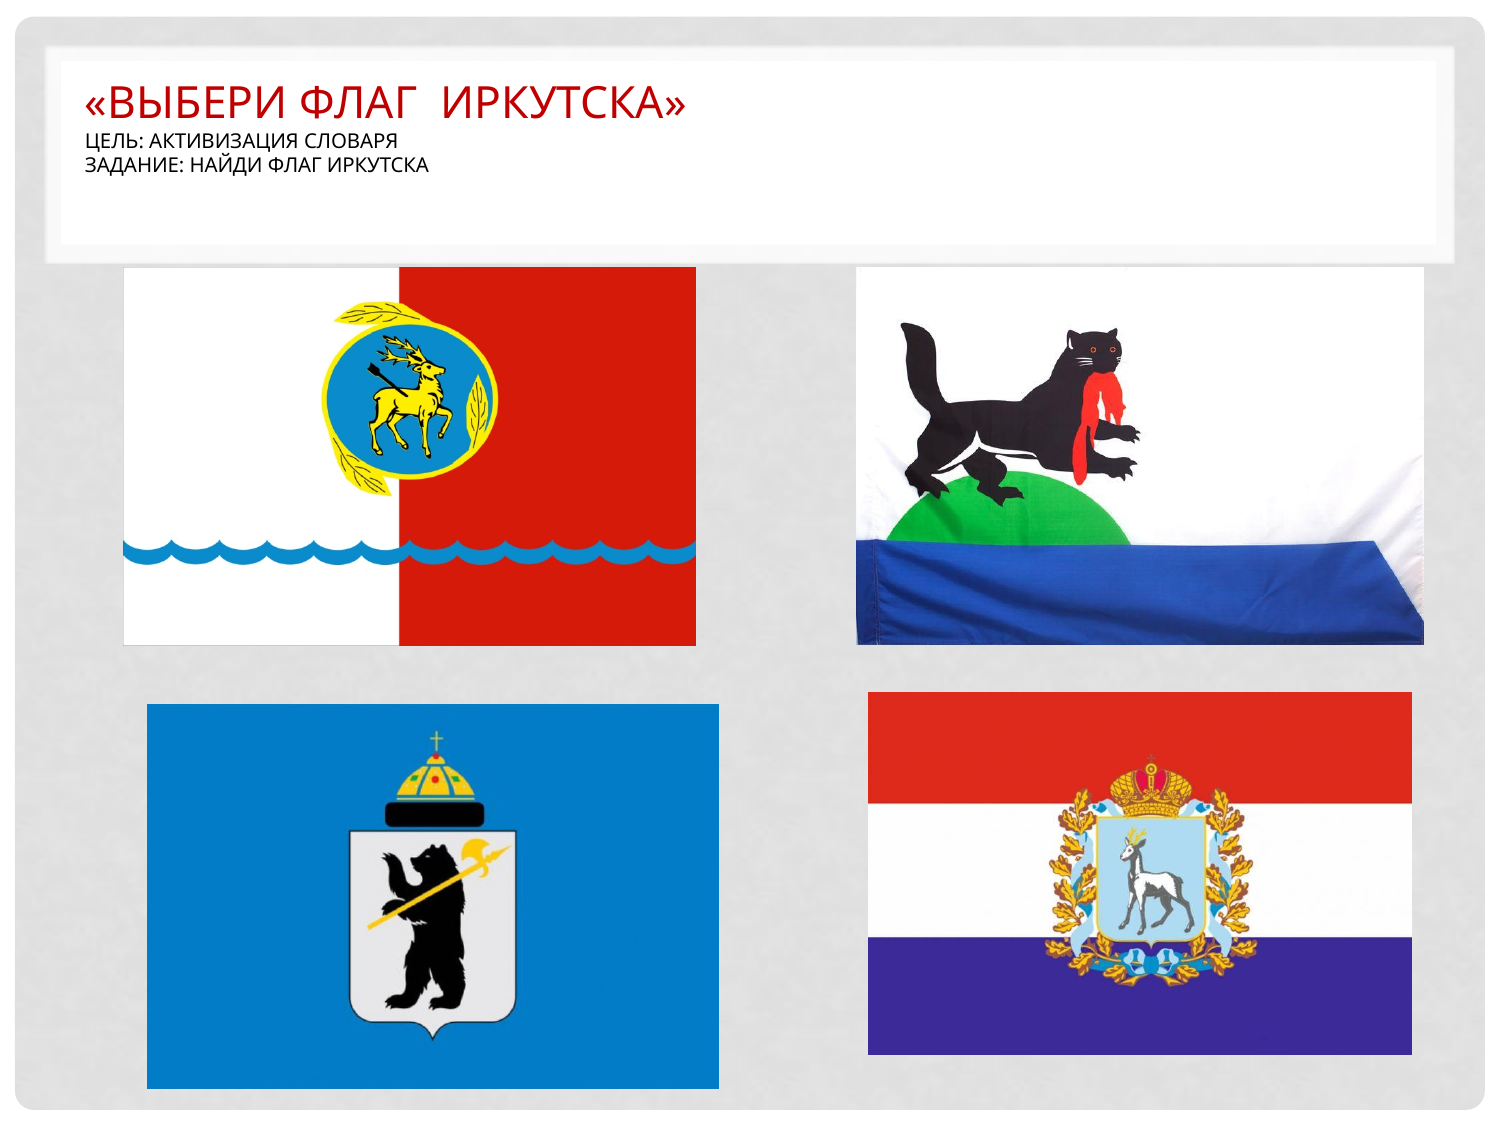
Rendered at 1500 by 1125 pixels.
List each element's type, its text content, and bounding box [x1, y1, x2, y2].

picture [856, 266, 1424, 646]
title «Выбери флаг Иркутска» Цель: активизация словаря Задание: найди флаг Иркутска [69, 66, 1425, 238]
picture [147, 703, 720, 1089]
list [123, 266, 696, 646]
picture [867, 692, 1412, 1055]
